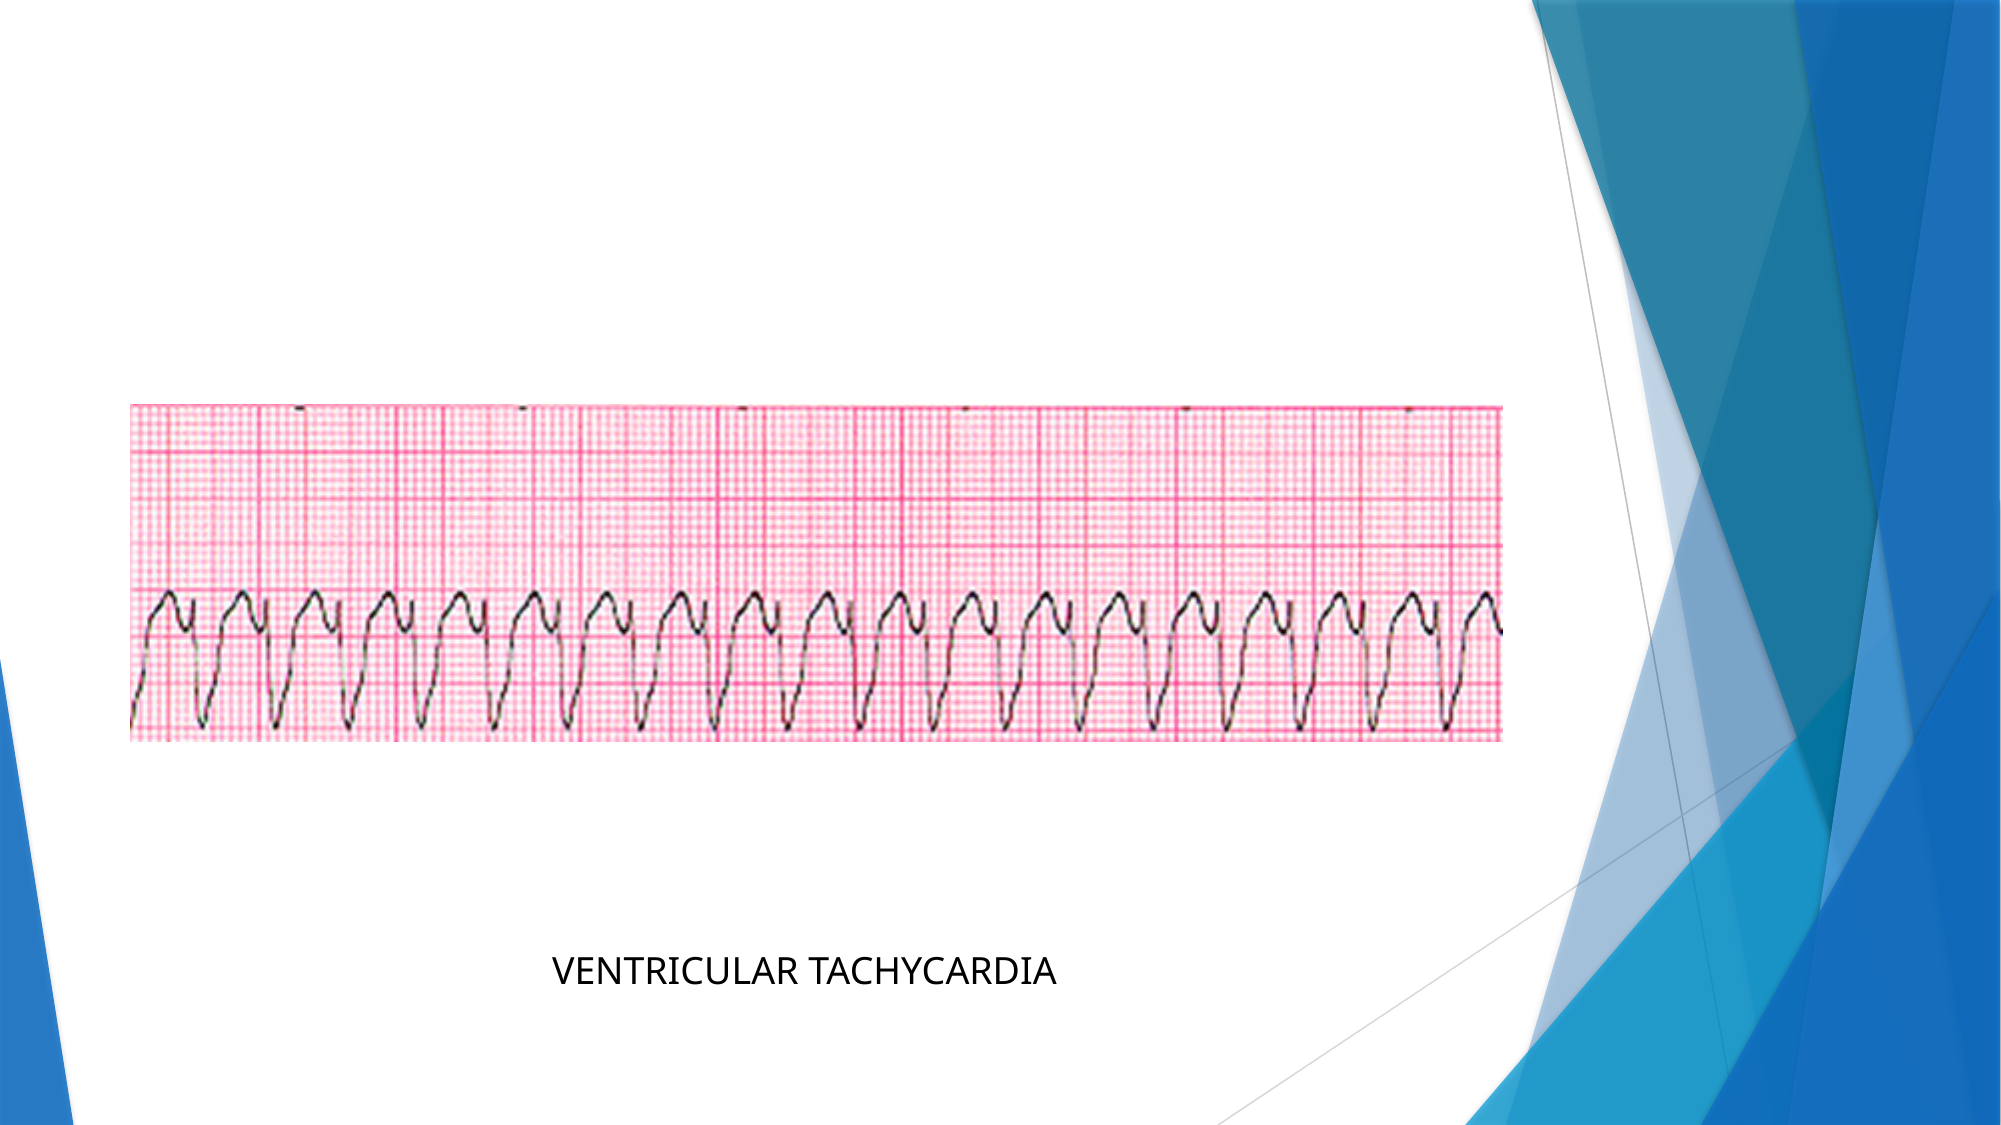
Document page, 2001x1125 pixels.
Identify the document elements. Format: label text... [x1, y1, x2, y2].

text_box VENTRICULAR TACHYCARDIA [537, 940, 1073, 1000]
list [129, 403, 1503, 743]
